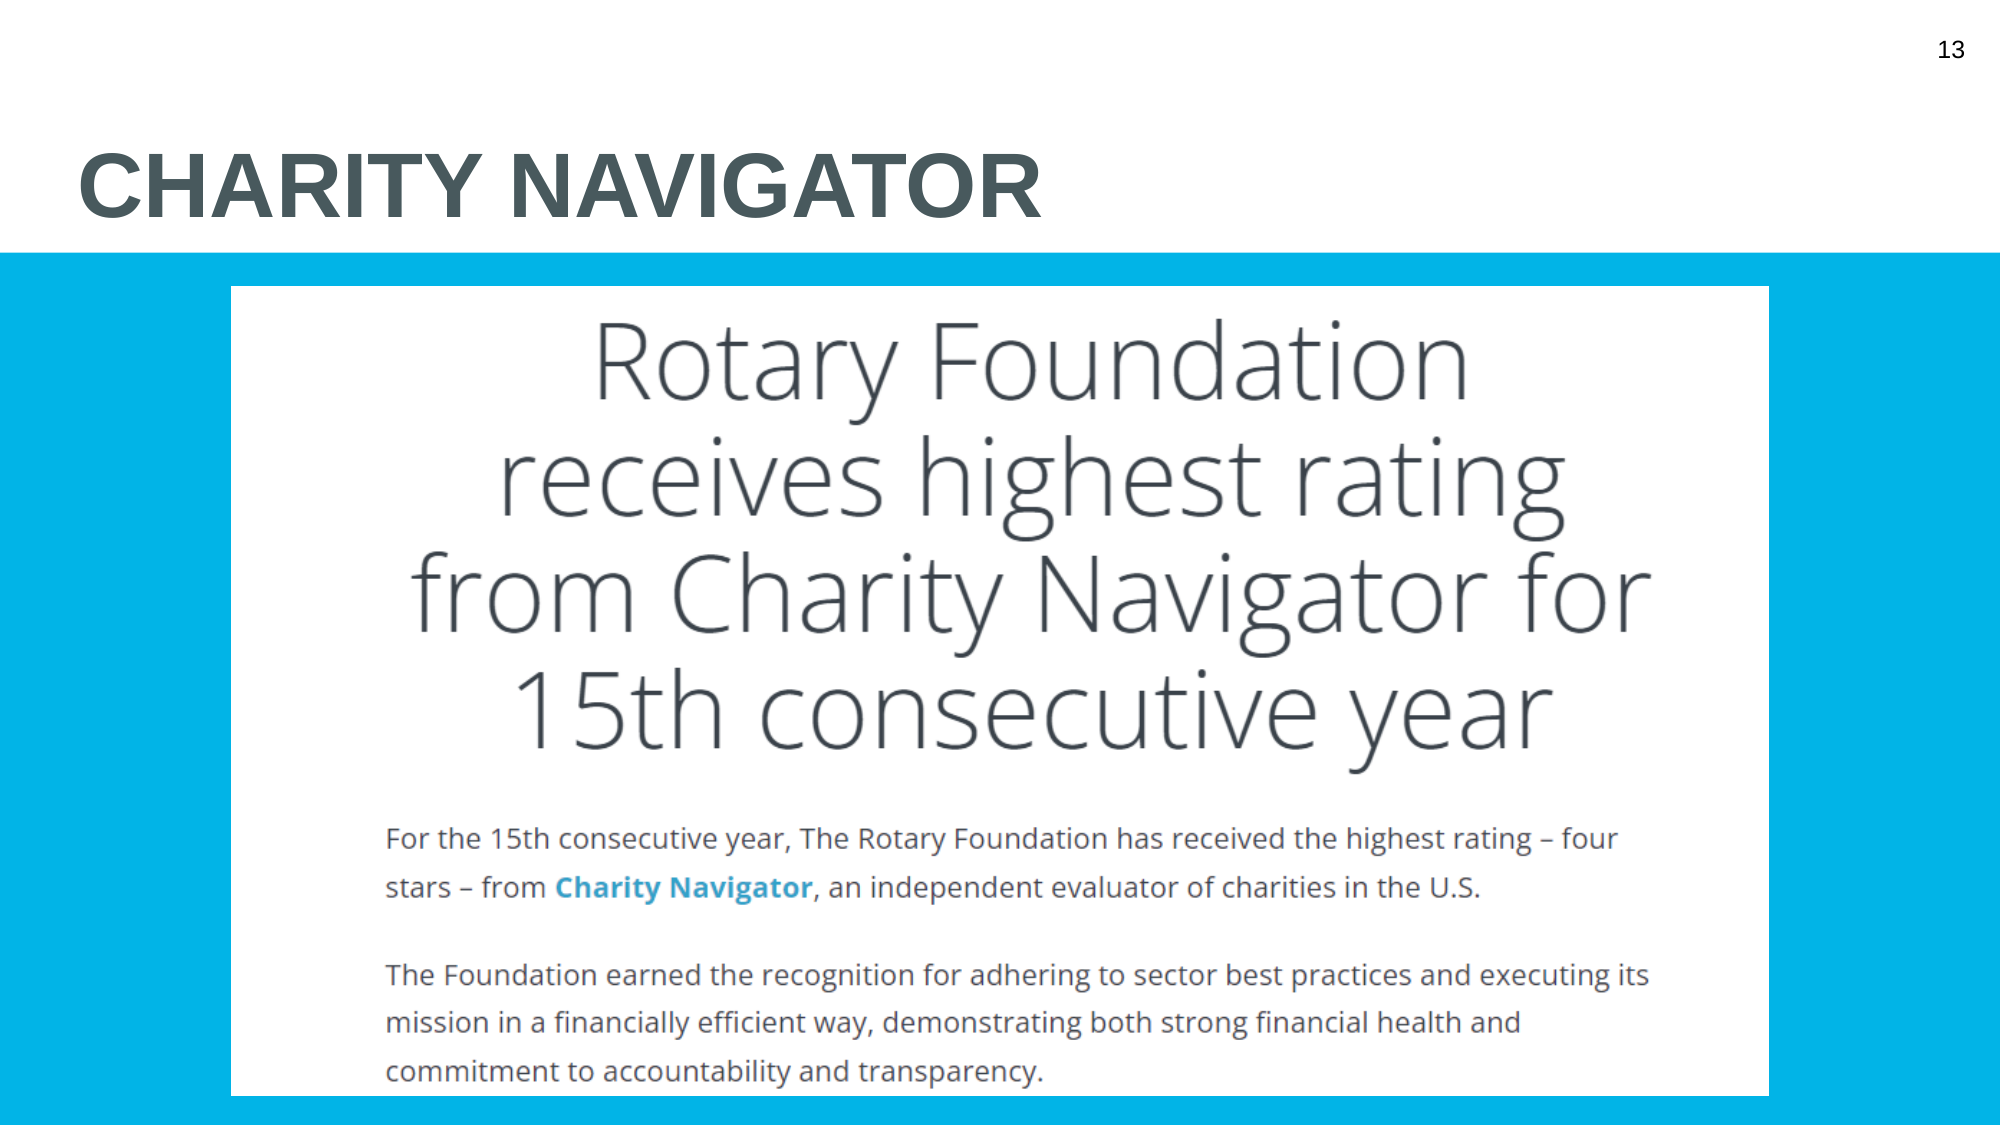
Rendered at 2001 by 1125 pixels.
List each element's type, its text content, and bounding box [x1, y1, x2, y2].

title Charity navigator [62, 0, 1950, 253]
picture [232, 287, 1768, 1095]
